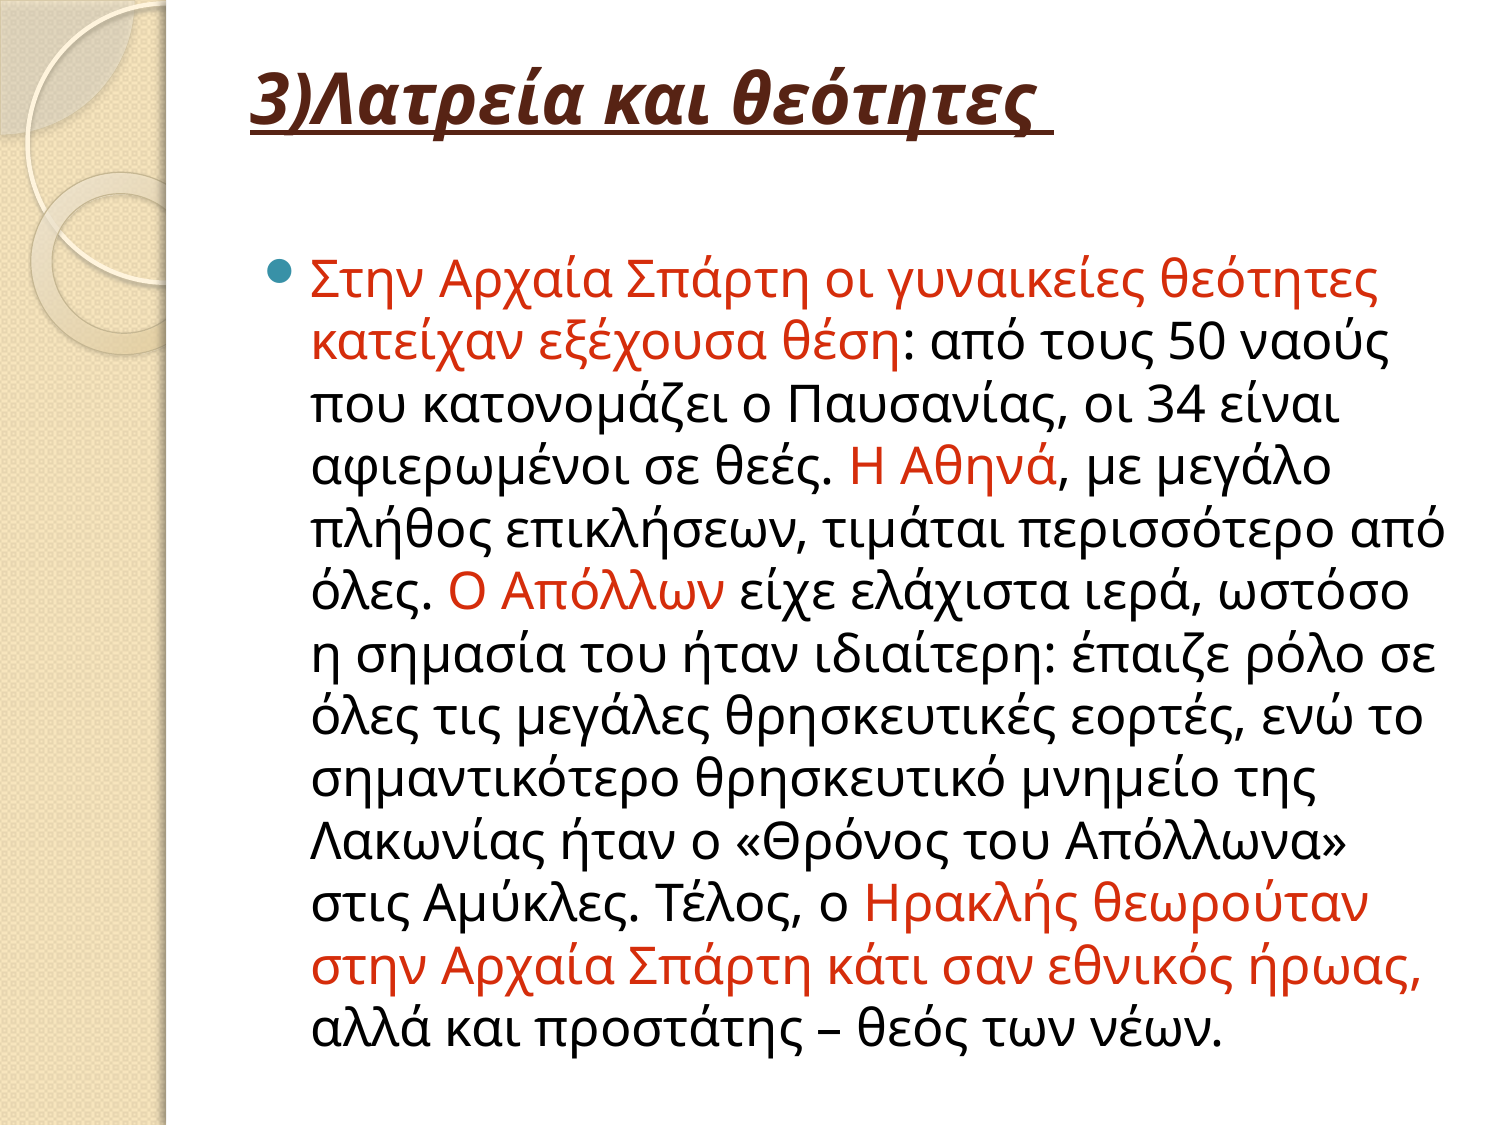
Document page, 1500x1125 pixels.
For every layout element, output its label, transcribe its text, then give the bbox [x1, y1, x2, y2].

title 3)Λατρεία και θεότητες [235, 45, 1466, 233]
list Στην Αρχαία Σπάρτη οι γυναικείες θεότητες κατείχαν εξέχουσα θέση: από τους 50 ναούς που κατονομάζει ο Παυσανίας, οι 34 είναι αφιερωμένοι σε θεές. Η Αθηνά, με μεγάλο πλήθος επικλήσεων, τιμάται περισσότερο από όλες. Ο Απόλλων είχε ελάχιστα ιερά, ωστόσο η σημασία του ήταν ιδιαίτερη: έπαιζε ρόλο σε όλες τις μεγάλες θρησκευτικές εορτές, ενώ το σημαντικότερο θρησκευτικό μνημείο της Λακωνίας ήταν ο «Θρόνος του Απόλλωνα» στις Αμύκλες. Τέλος, ο Ηρακλής θεωρούταν στην Αρχαία Σπάρτη κάτι σαν εθνικός ήρωας, αλλά και προστάτης – θεός των νέων. [235, 237, 1466, 1026]
